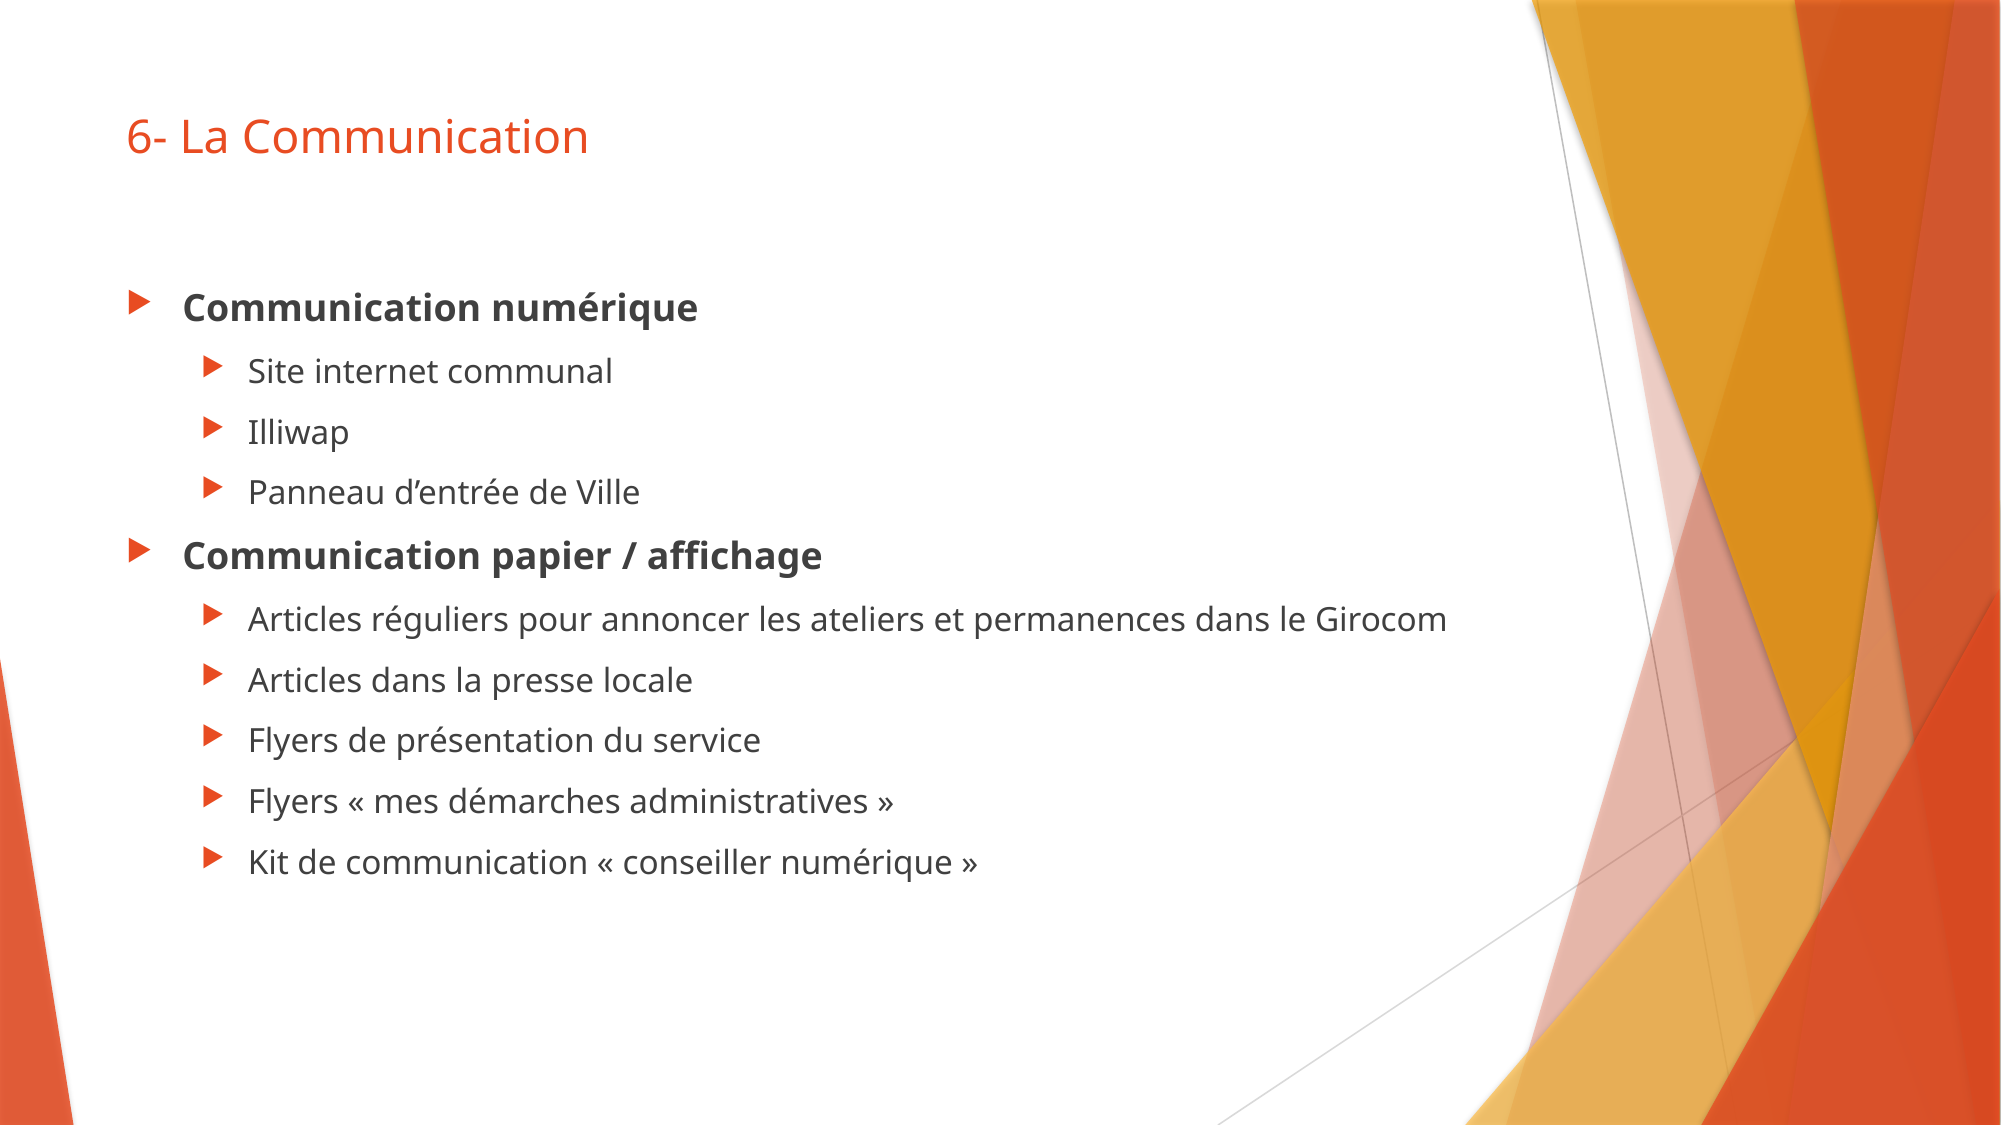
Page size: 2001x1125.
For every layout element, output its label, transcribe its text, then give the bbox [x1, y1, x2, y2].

list Communication numérique Site internet communal Illiwap Panneau d’entrée de Ville Communication papier / affichage Articles réguliers pour annoncer les ateliers et permanences dans le Girocom Articles dans la presse locale Flyers de présentation du service Flyers « mes démarches administratives » Kit de communication « conseiller numérique » [111, 210, 1522, 992]
title 6- La Communication [111, 99, 1522, 210]
